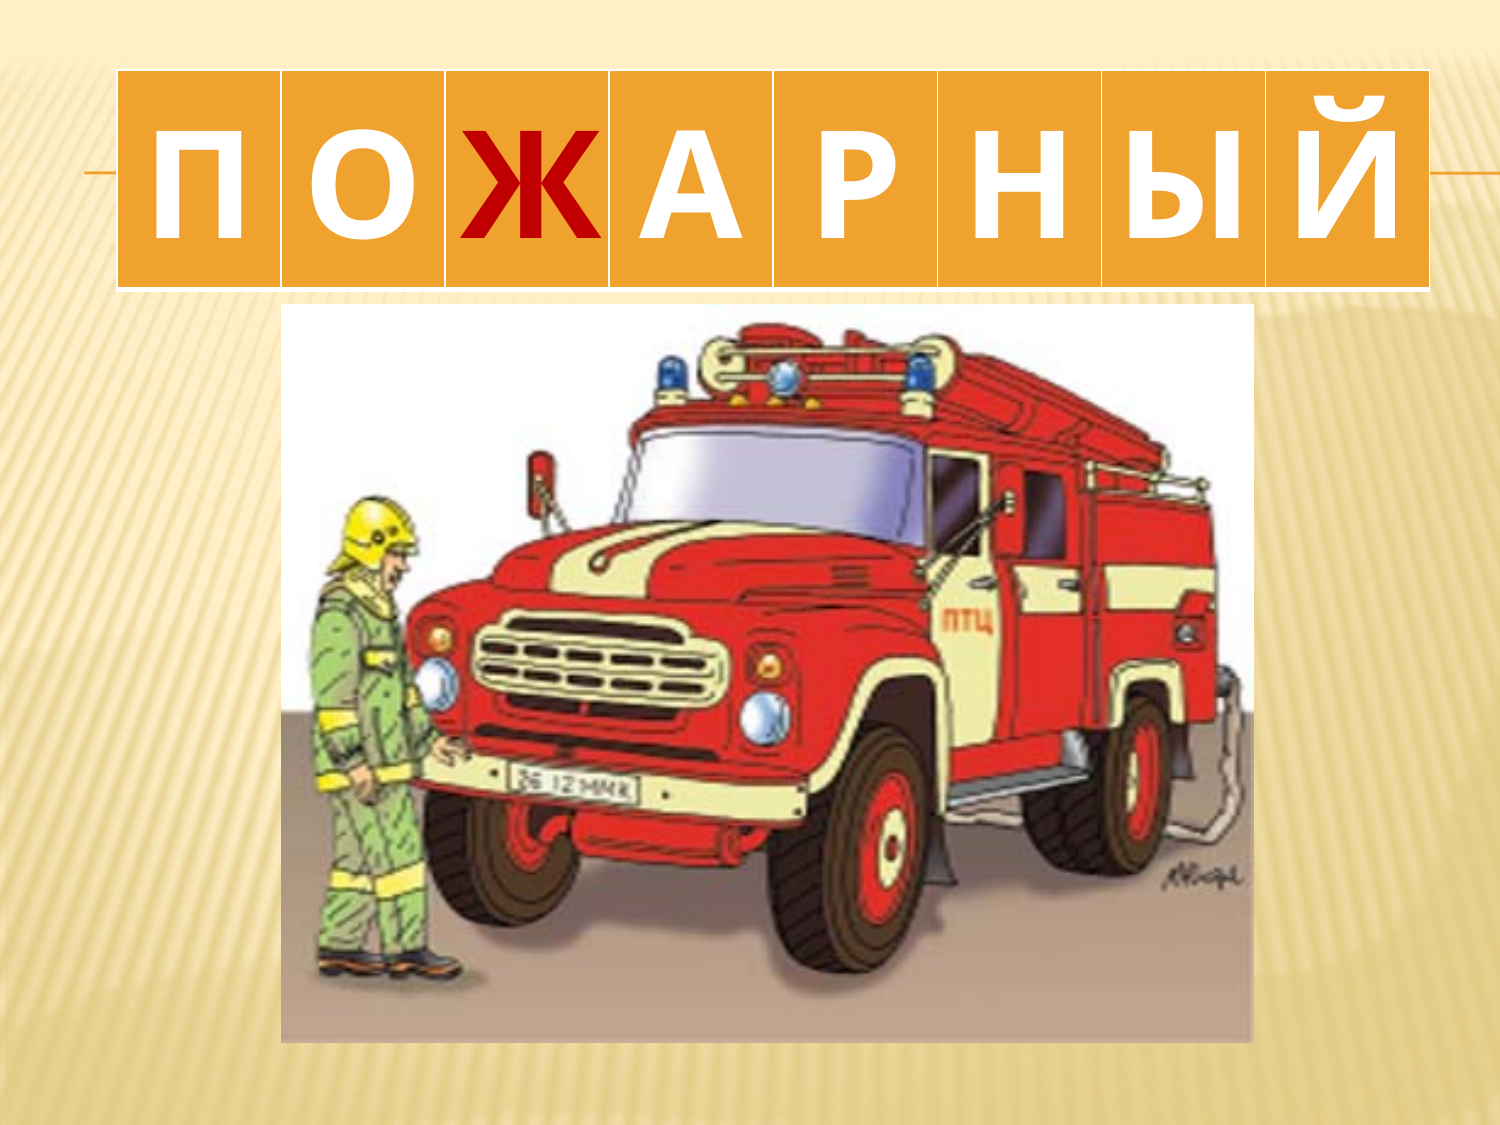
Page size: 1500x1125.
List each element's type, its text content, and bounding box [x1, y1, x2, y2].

table_header Ж [446, 71, 608, 287]
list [280, 304, 1255, 1044]
table_header А [610, 71, 772, 287]
table_header О [282, 71, 444, 287]
table_header Й [1266, 71, 1429, 287]
table_header Р [774, 71, 937, 287]
table_header Ы [1102, 71, 1265, 287]
table_header Н [938, 71, 1101, 287]
table_header П [118, 71, 280, 287]
